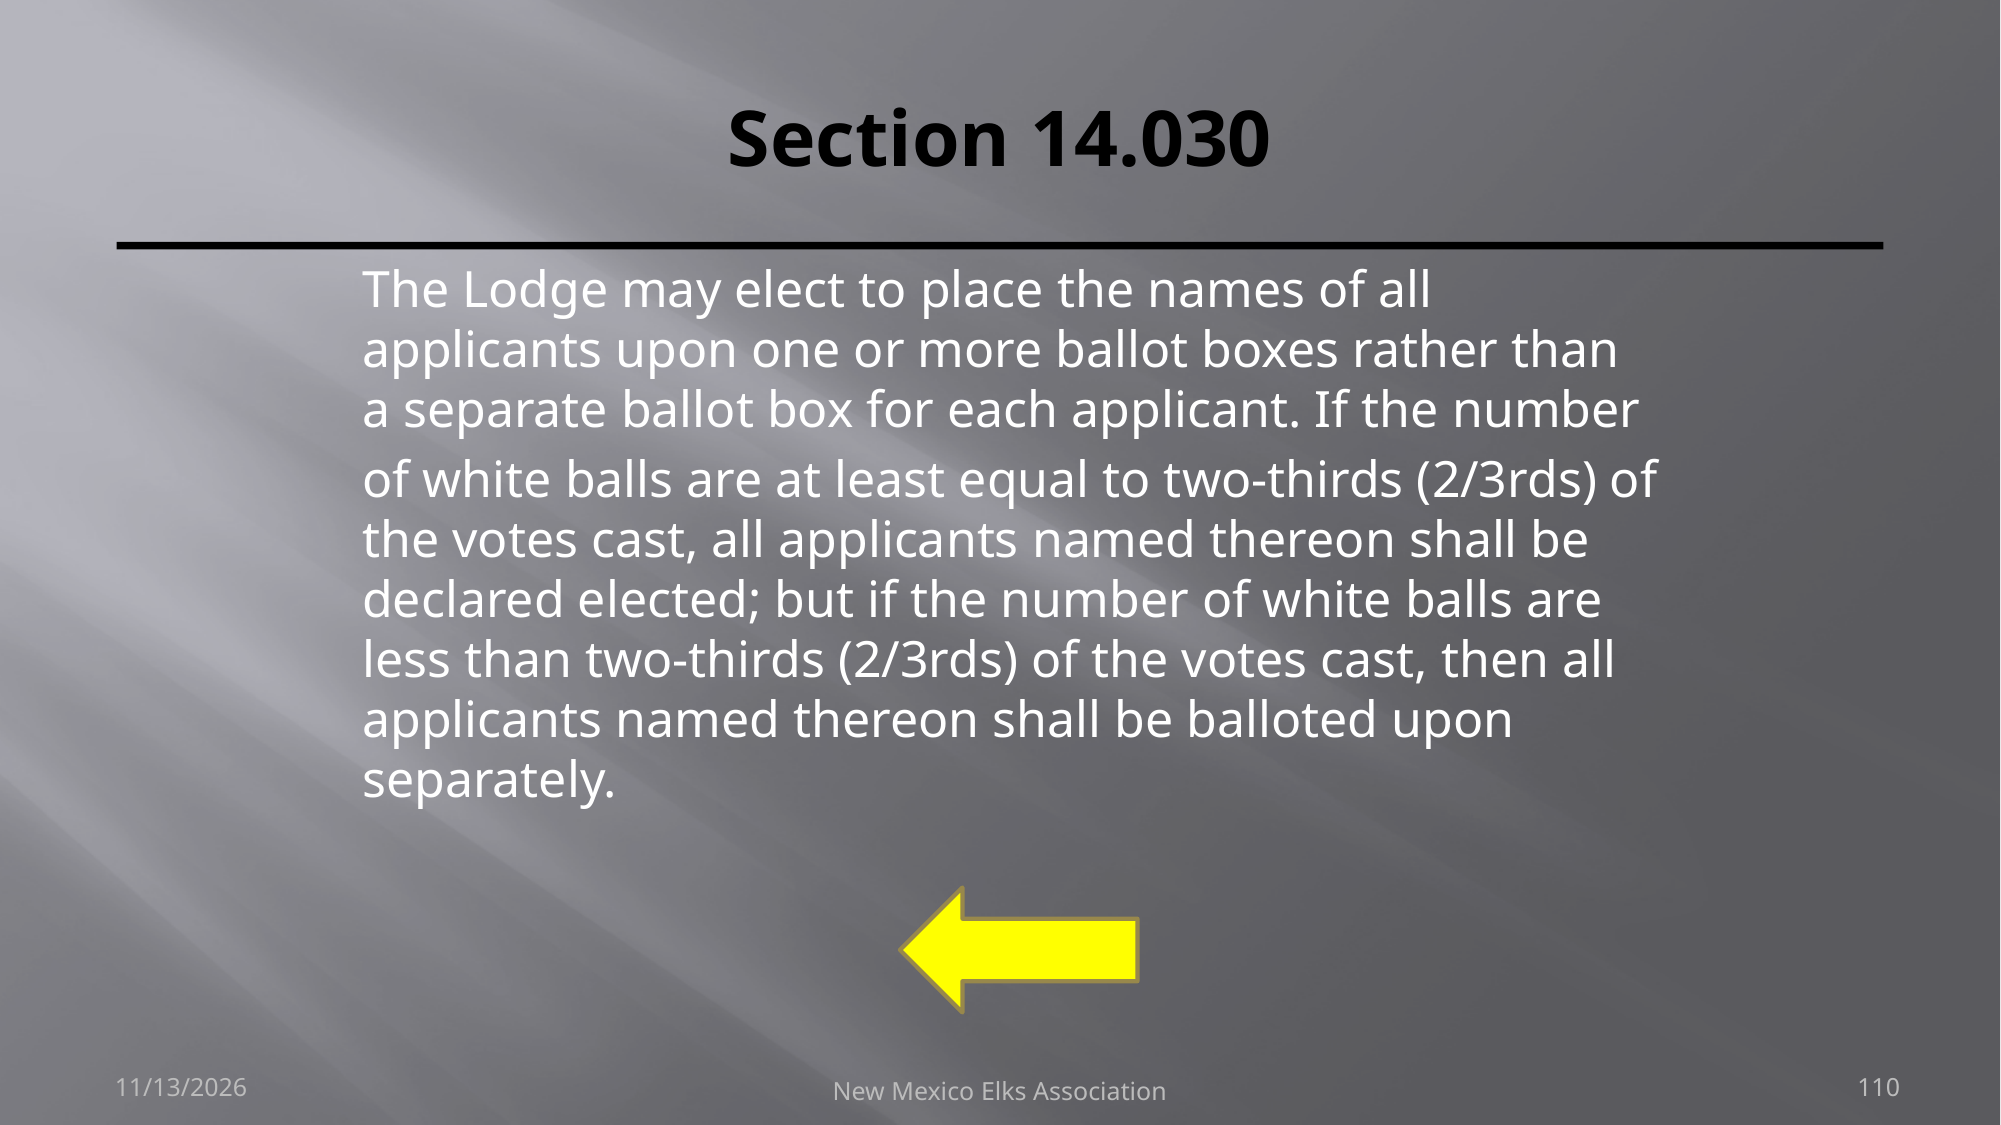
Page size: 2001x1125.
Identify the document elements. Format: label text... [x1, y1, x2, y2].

footer New Mexico Elks Association [683, 1052, 1317, 1113]
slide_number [99, 1052, 567, 1113]
list The Lodge may elect to place the names of all applicants upon one or more ballot boxes rather than a separate ballot box for each applicant. If the number of white balls are at least equal to two-thirds (2/3rds) of the votes cast, all applicants named thereon shall be declared elected; but if the number of white balls are less than two-thirds (2/3rds) of the votes cast, then all applicants named thereon shall be balloted upon separately. [324, 249, 1675, 1038]
slide_number 110 [1733, 1052, 1900, 1113]
title Section 14.030 [99, 42, 1900, 230]
text_box [897, 885, 1140, 1015]
